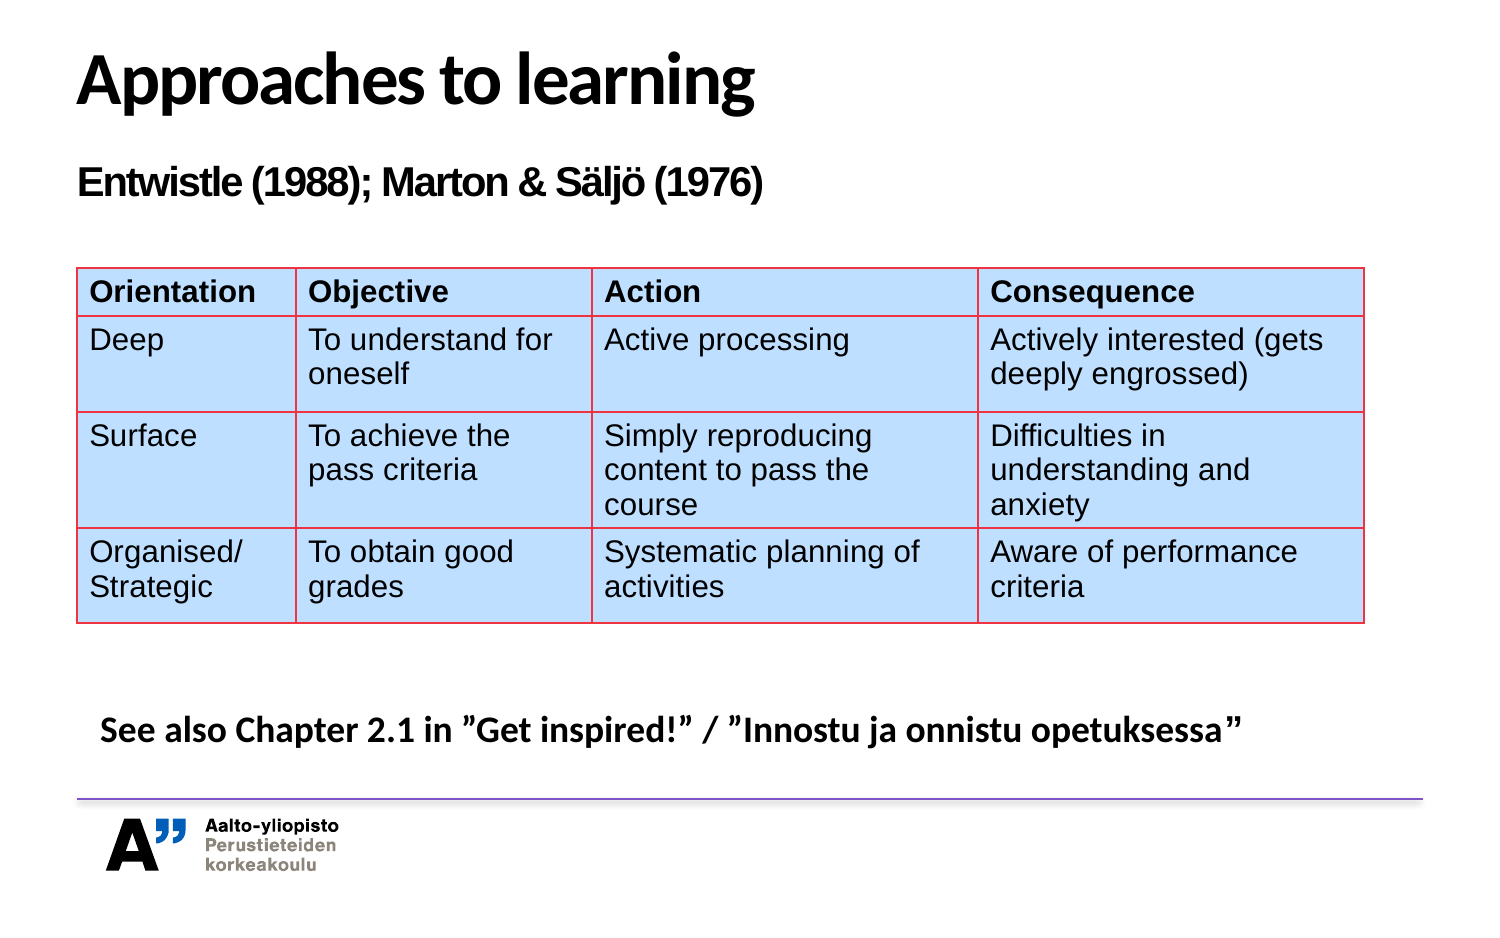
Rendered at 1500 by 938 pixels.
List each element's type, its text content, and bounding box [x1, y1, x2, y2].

table_cell To understand for oneself [297, 317, 591, 411]
table_header Objective [297, 269, 591, 315]
table_header Orientation [78, 269, 295, 315]
table_cell Active processing [593, 317, 977, 411]
table_cell Simply reproducing content to pass the course [593, 413, 977, 527]
table_cell Systematic planning of activities [593, 529, 977, 622]
table_cell To obtain good grades [297, 529, 591, 622]
table_cell To achieve the pass criteria [297, 413, 591, 527]
table_cell Organised/ Strategic [78, 529, 295, 622]
table_header Action [593, 269, 977, 315]
text_box See also Chapter 2.1 in ”Get inspired!” / ”Innostu ja onnistu opetuksessa” [100, 704, 1388, 751]
table_cell Difficulties in understanding and anxiety [979, 413, 1363, 527]
title Approaches to learning Entwistle (1988); Marton & Säljö (1976) [76, 43, 1424, 207]
table_cell Deep [78, 317, 295, 411]
table_cell Actively interested (gets deeply engrossed) [979, 317, 1363, 411]
table_header Consequence [979, 269, 1363, 315]
table_cell Surface [78, 413, 295, 527]
table_cell Aware of performance criteria [979, 529, 1363, 622]
